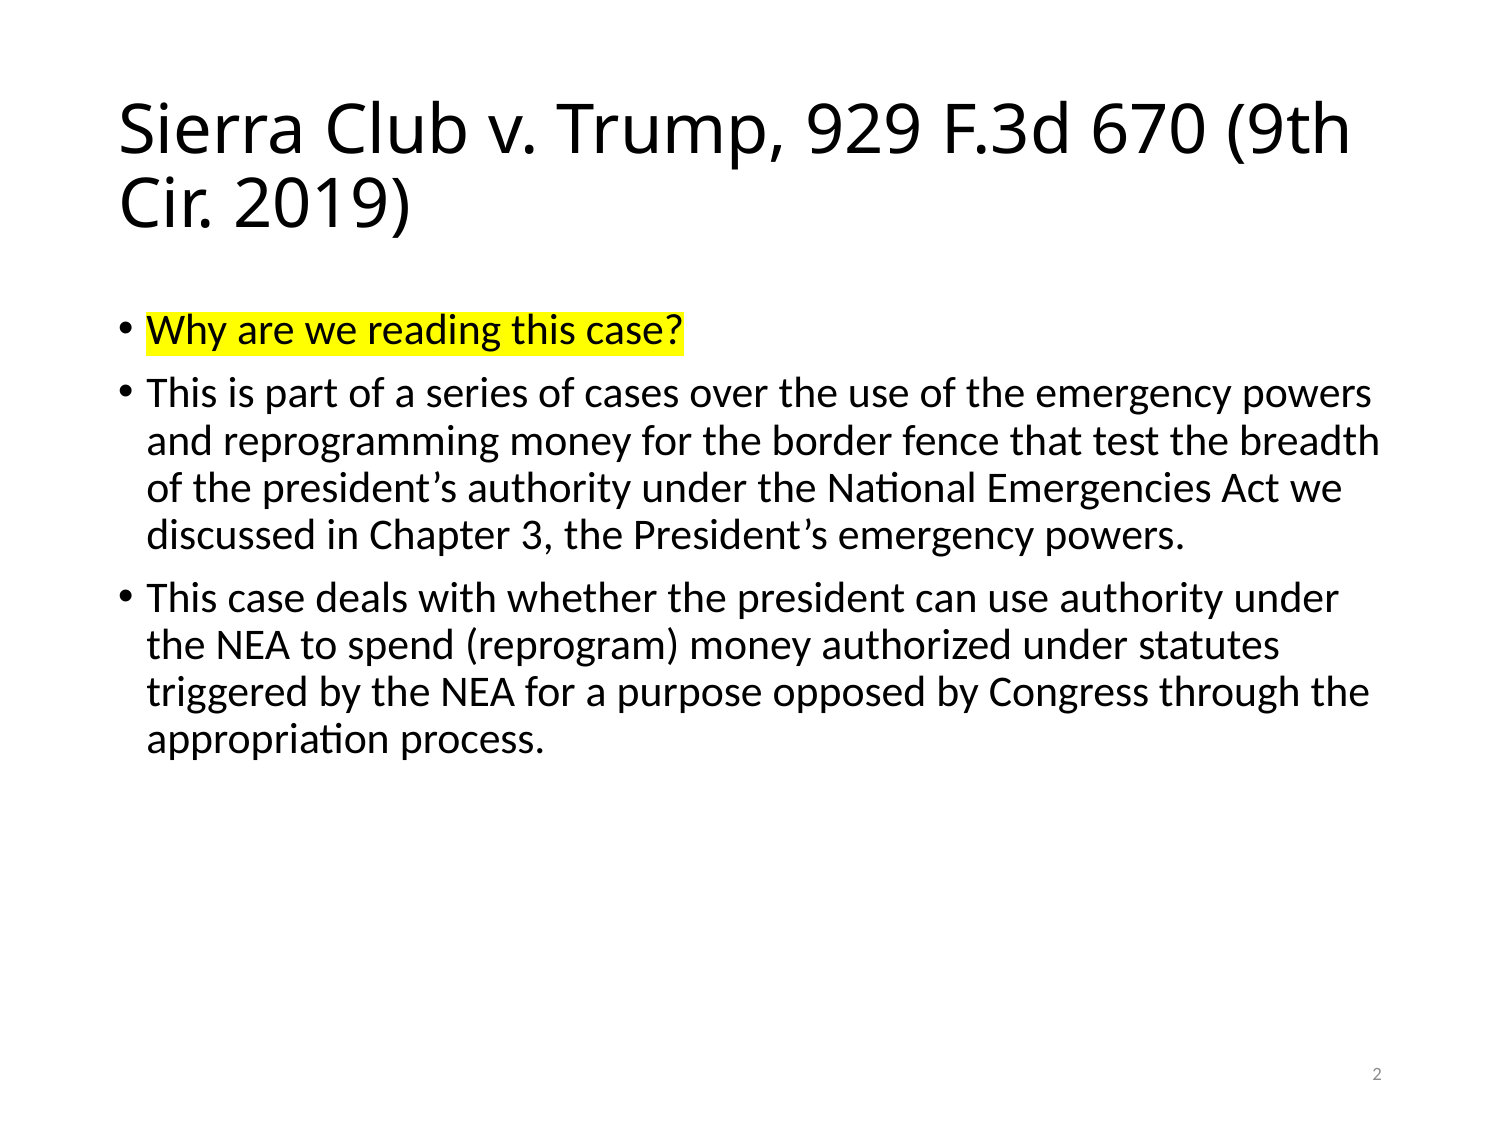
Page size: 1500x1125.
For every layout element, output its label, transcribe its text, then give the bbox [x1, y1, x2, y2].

slide_number 2 [1059, 1042, 1397, 1103]
title Sierra Club v. Trump, 929 F.3d 670 (9th Cir. 2019) [103, 59, 1397, 278]
list Why are we reading this case? This is part of a series of cases over the use of the emergency powers and reprogramming money for the border fence that test the breadth of the president’s authority under the National Emergencies Act we discussed in Chapter 3, the President’s emergency powers. This case deals with whether the president can use authority under the NEA to spend (reprogram) money authorized under statutes triggered by the NEA for a purpose opposed by Congress through the appropriation process. [103, 299, 1397, 1014]
